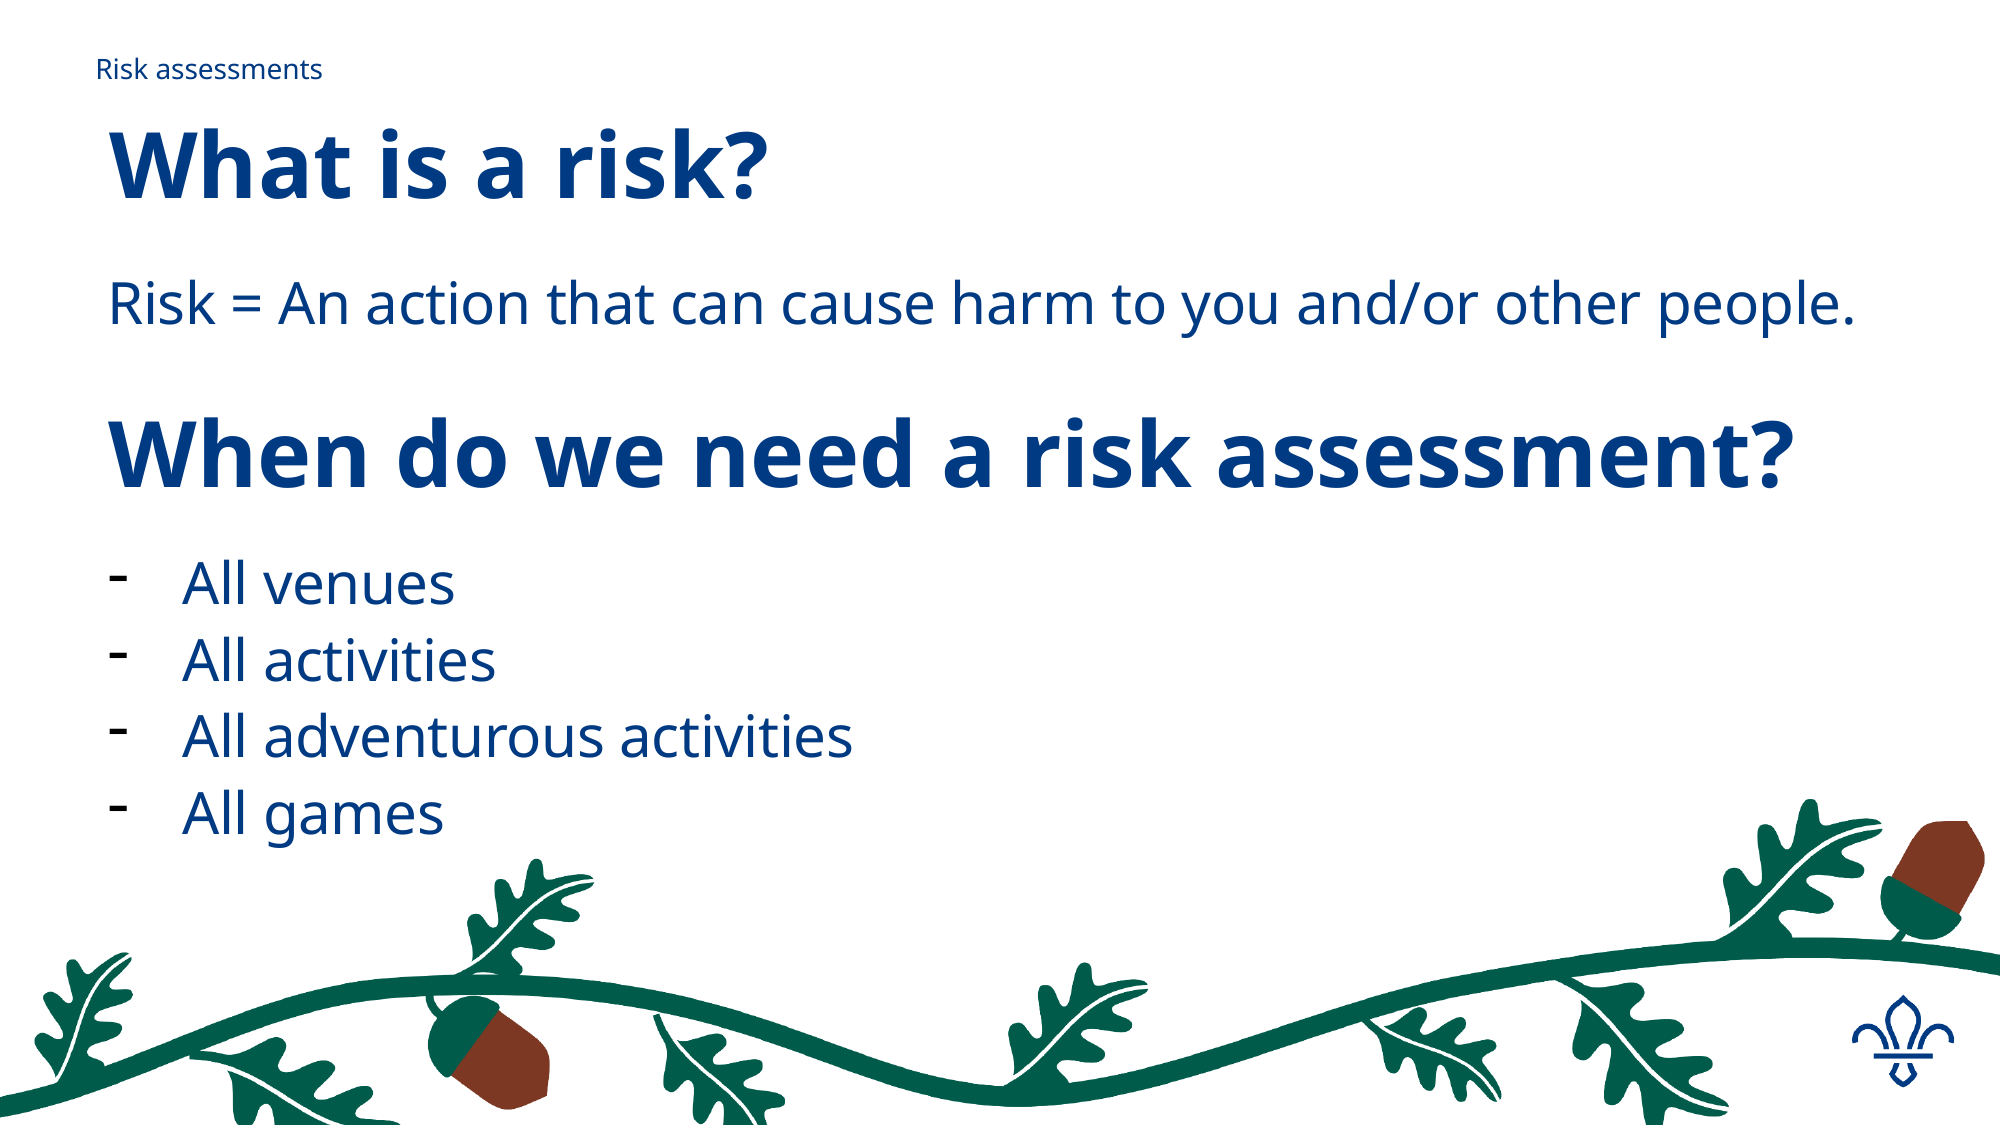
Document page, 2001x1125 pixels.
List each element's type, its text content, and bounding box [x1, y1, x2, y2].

list Risk = An action that can cause harm to you and/or other people. [107, 265, 1925, 376]
picture [0, 0, 2000, 1125]
title Risk assessments [93, 50, 1038, 85]
text_box What is a risk? [94, 99, 1745, 225]
text_box When do we need a risk assessment? [94, 388, 1884, 514]
text_box All venues All activities All adventurous activities All games [107, 546, 1925, 657]
